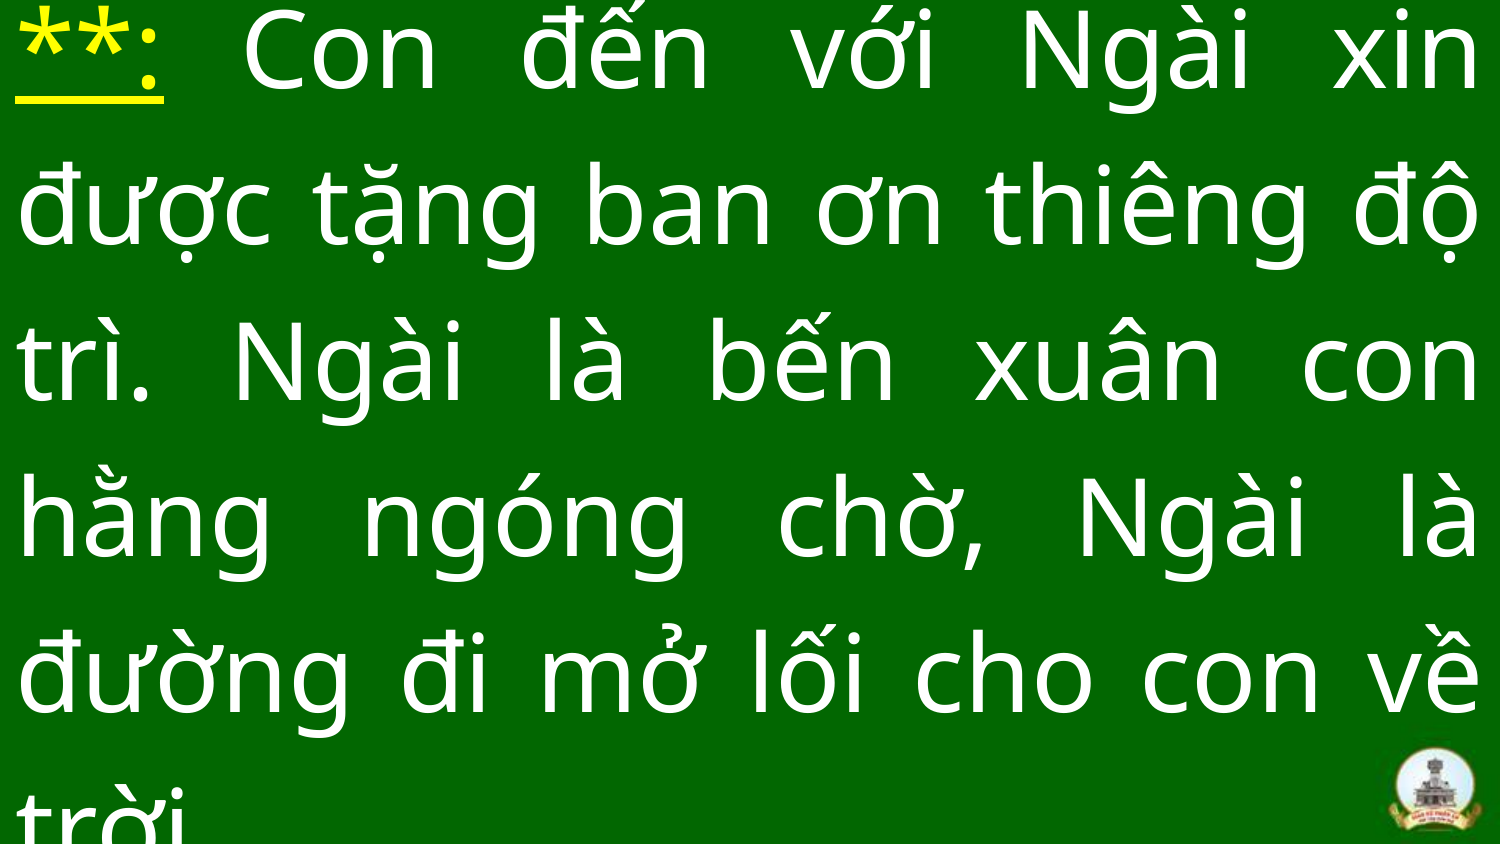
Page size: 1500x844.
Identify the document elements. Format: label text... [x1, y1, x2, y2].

title **: Con đến với Ngài xin được tặng ban ơn thiêng độ trì. Ngài là bến xuân con hằng ngóng chờ, Ngài là đường đi mở lối cho con về trời. [0, 0, 1500, 844]
